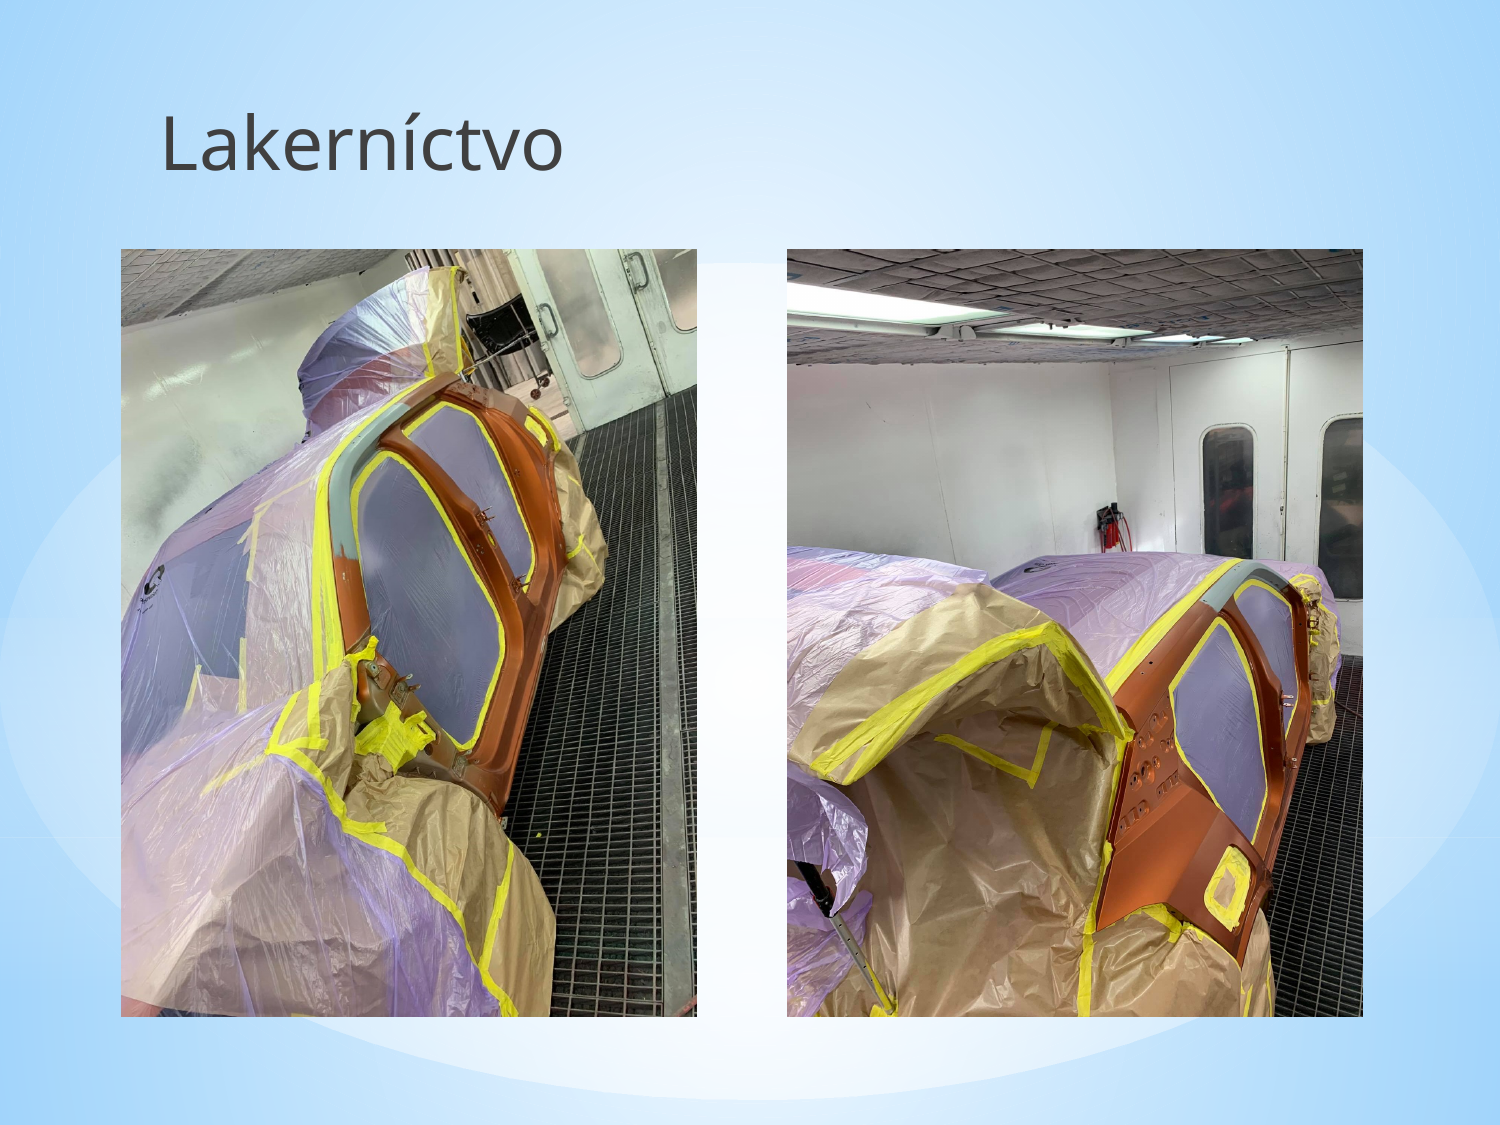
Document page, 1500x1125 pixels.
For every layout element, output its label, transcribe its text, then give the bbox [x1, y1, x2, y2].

list Lakerníctvo [137, 87, 1188, 658]
picture [787, 249, 1363, 1017]
picture [121, 249, 698, 1017]
